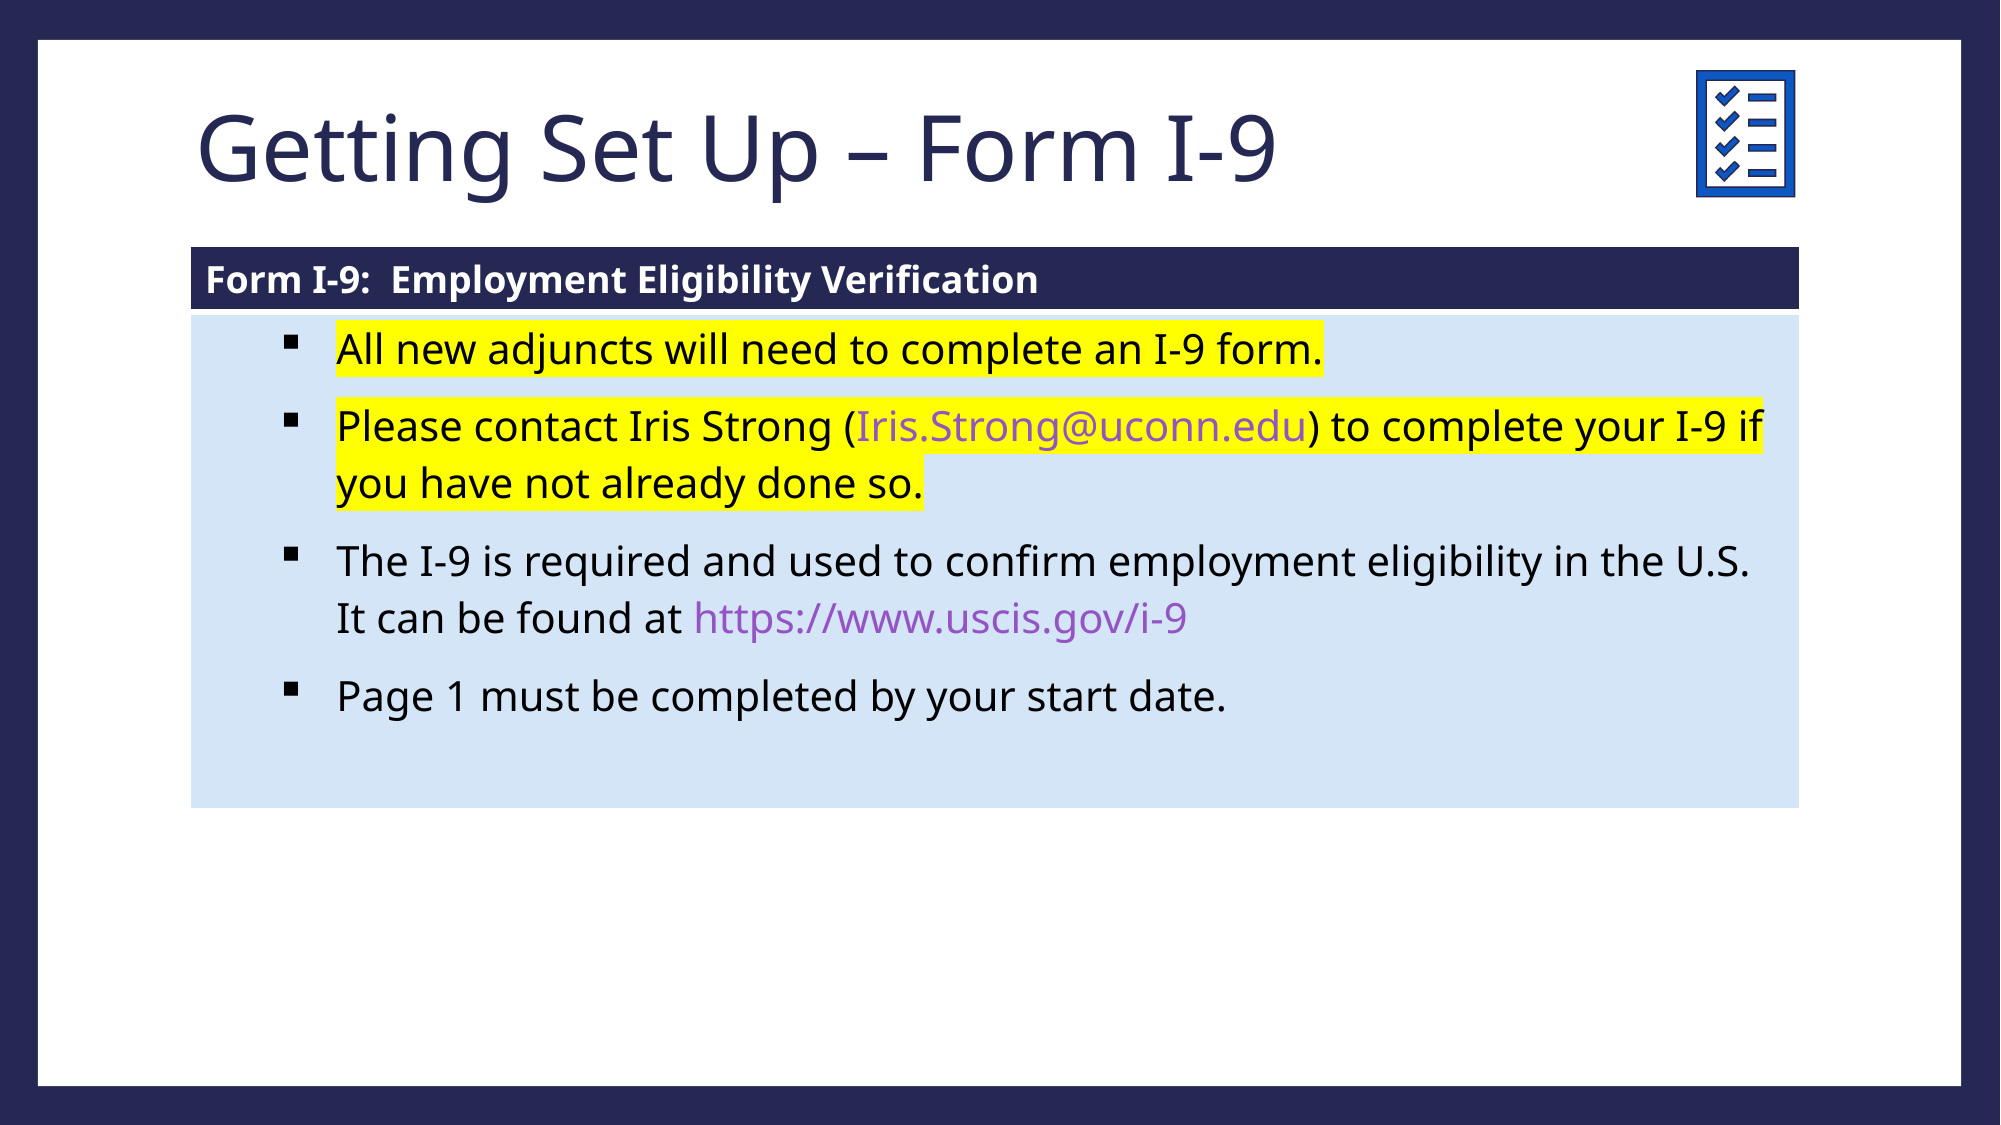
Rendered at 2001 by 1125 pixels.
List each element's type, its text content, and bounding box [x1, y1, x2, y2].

title Getting Set Up – Form I-9 [179, 40, 1800, 263]
picture [1669, 58, 1821, 210]
table_header Form I-9: Employment Eligibility Verification [191, 247, 1799, 309]
table_cell All new adjuncts will need to complete an I-9 form. Please contact Iris Strong (Iris.Strong@uconn.edu) to complete your I-9 if you have not already done so. The I-9 is required and used to confirm employment eligibility in the U.S. It can be found at https://www.uscis.gov/i-9 Page 1 must be completed by your start date. [191, 315, 1799, 808]
